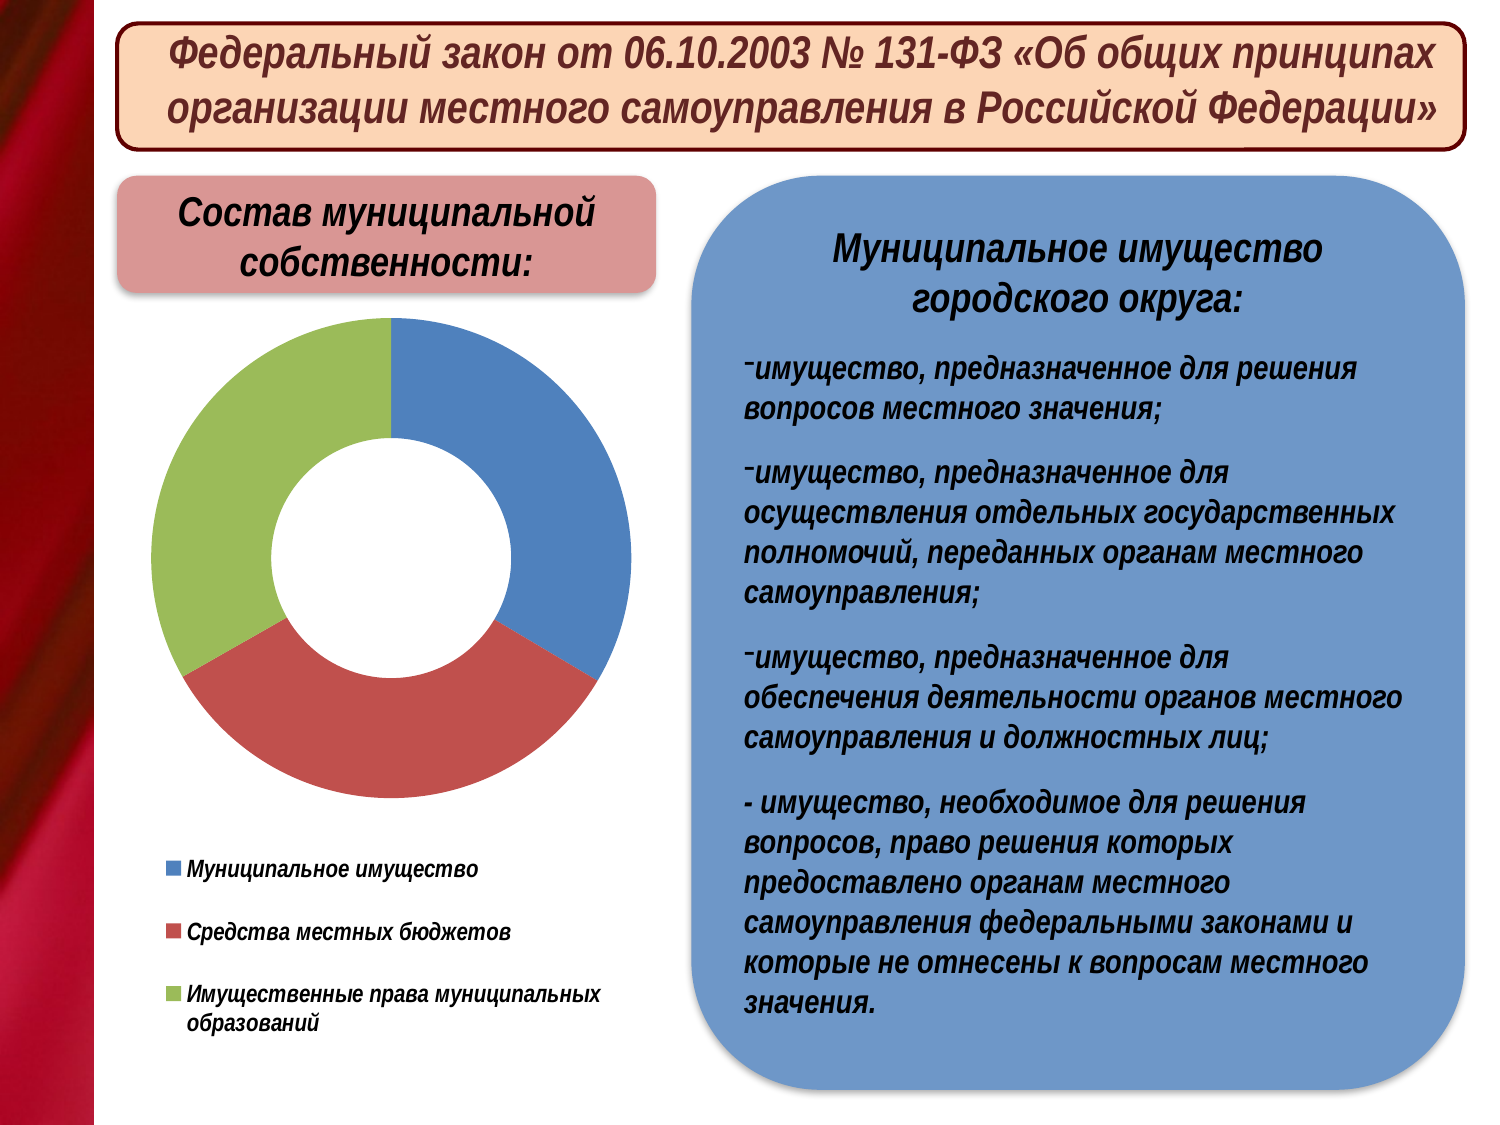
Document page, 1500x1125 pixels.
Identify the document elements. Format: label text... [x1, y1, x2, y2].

text_box Состав муниципальной собственности: [114, 173, 659, 293]
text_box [116, 23, 1465, 150]
picture [0, 0, 94, 1125]
chart [116, 292, 645, 1102]
text_box Муниципальное имущество городского округа: имущество, предназначенное для решения вопросов местного значения; имущество, предназначенное для осуществления отдельных государственных полномочий, переданных органам местного самоуправления; имущество, предназначенное для обеспечения деятельности органов местного самоуправления и должностных лиц; - имущество, необходимое для решения вопросов, право решения которых предоставлено органам местного самоуправления федеральными законами и которые не отнесены к вопросам местного значения. [689, 173, 1467, 1092]
